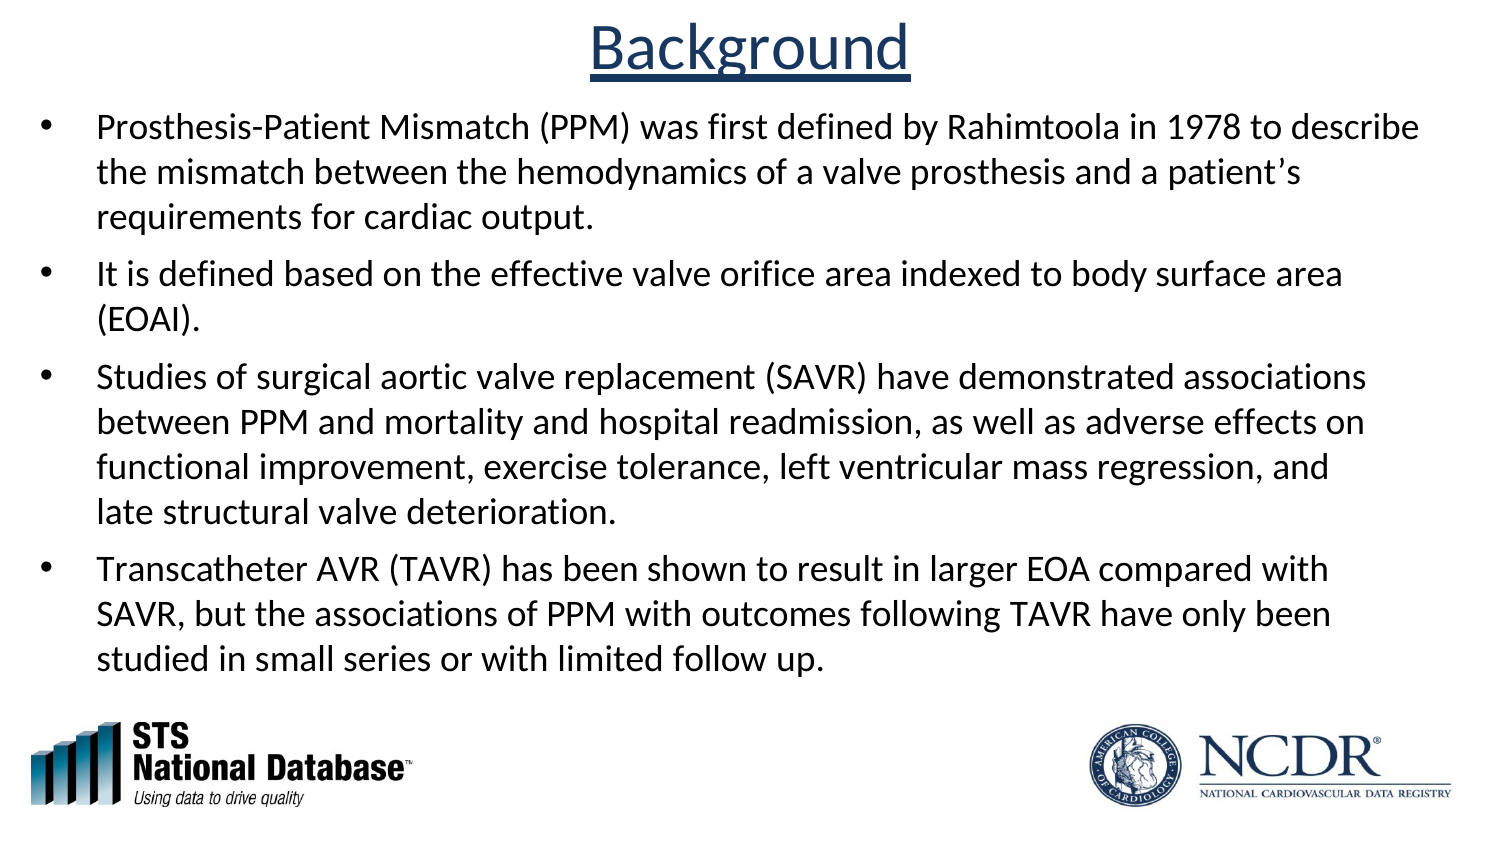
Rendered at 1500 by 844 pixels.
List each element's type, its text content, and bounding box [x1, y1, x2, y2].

text_box Prosthesis-Patient Mismatch (PPM) was first defined by Rahimtoola in 1978 to describe the mismatch between the hemodynamics of a valve prosthesis and a patient’s requirements for cardiac output. It is defined based on the effective valve orifice area indexed to body surface area (EOAI). Studies of surgical aortic valve replacement (SAVR) have demonstrated associations between PPM and mortality and hospital readmission, as well as adverse effects on functional improvement, exercise tolerance, left ventricular mass regression, and late structural valve deterioration. Transcatheter AVR (TAVR) has been shown to result in larger EOA compared with SAVR, but the associations of PPM with outcomes following TAVR have only been studied in small series or with limited follow up. [37, 101, 1455, 637]
text_box Background [587, 2, 913, 87]
picture [31, 722, 413, 807]
picture [1081, 712, 1458, 818]
